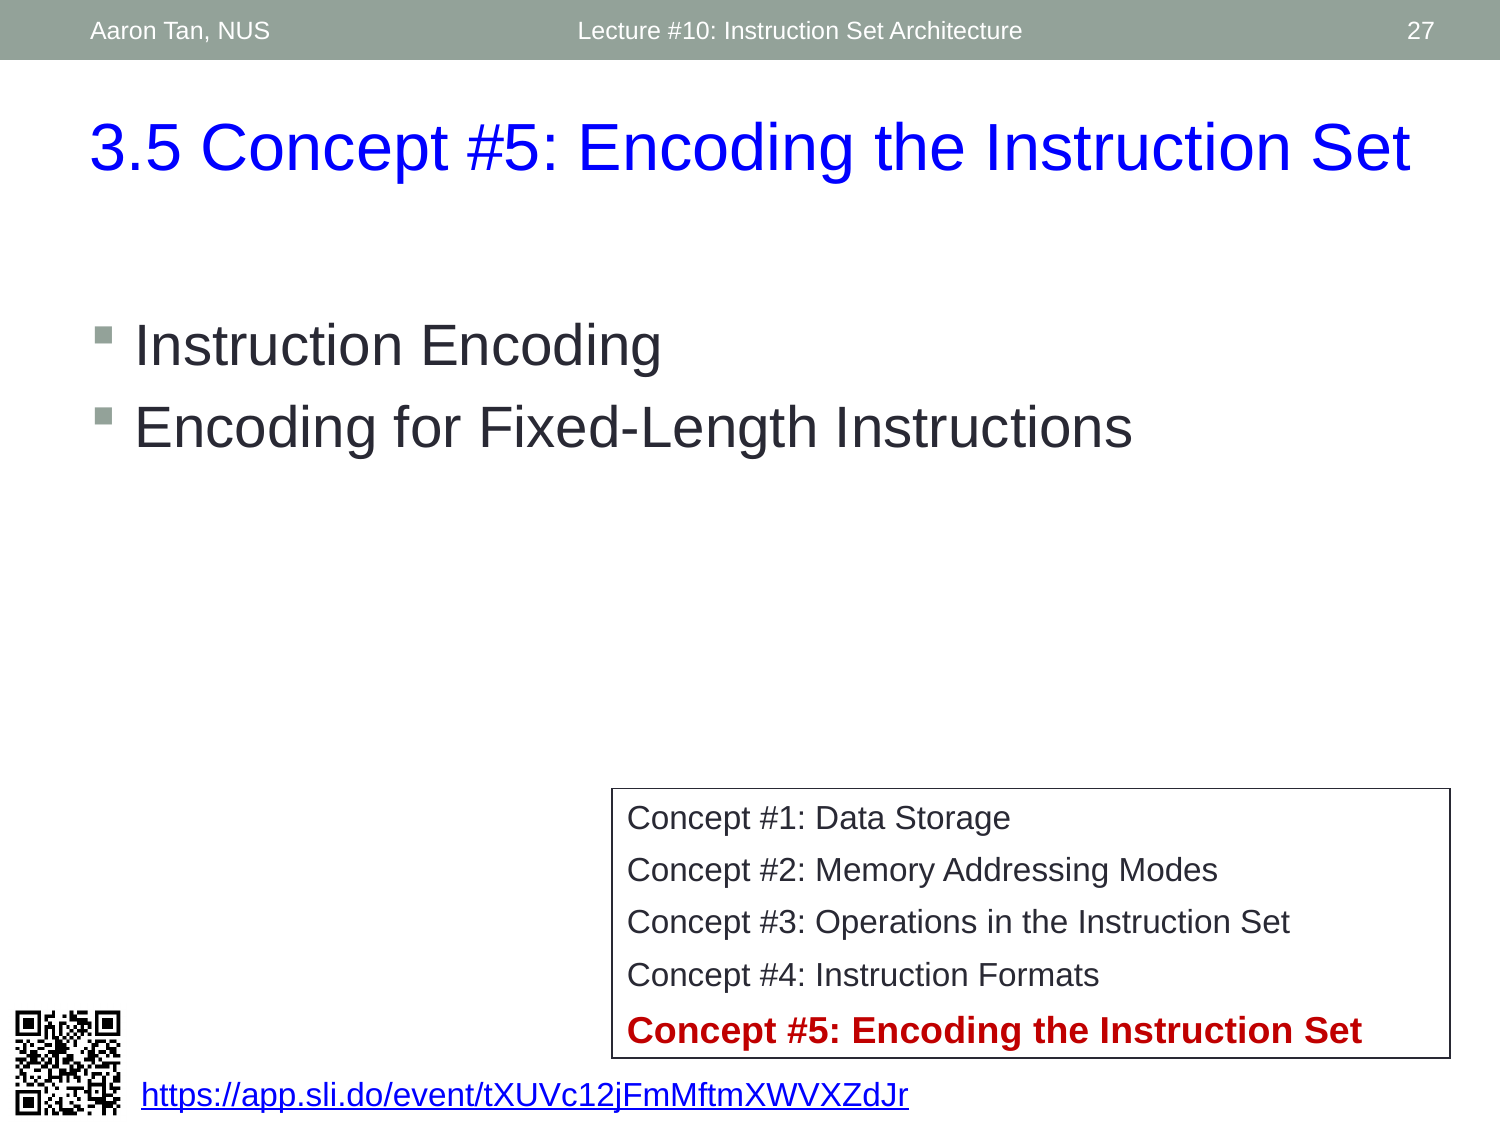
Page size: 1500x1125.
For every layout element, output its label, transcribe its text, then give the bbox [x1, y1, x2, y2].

slide_number Aaron Tan, NUS [75, 3, 550, 57]
picture [8, 1003, 127, 1122]
footer Lecture #10: Instruction Set Architecture [562, 3, 1238, 57]
slide_number 27 [1308, 3, 1450, 57]
text_box Concept #1: Data Storage Concept #2: Memory Addressing Modes Concept #3: Operations in the Instruction Set Concept #4: Instruction Formats Concept #5: Encoding the Instruction Set [612, 788, 1450, 1058]
text_box 3.5 Concept #5: Encoding the Instruction Set [75, 96, 1450, 192]
text_box Instruction Encoding Encoding for Fixed-Length Instructions [74, 299, 1425, 530]
